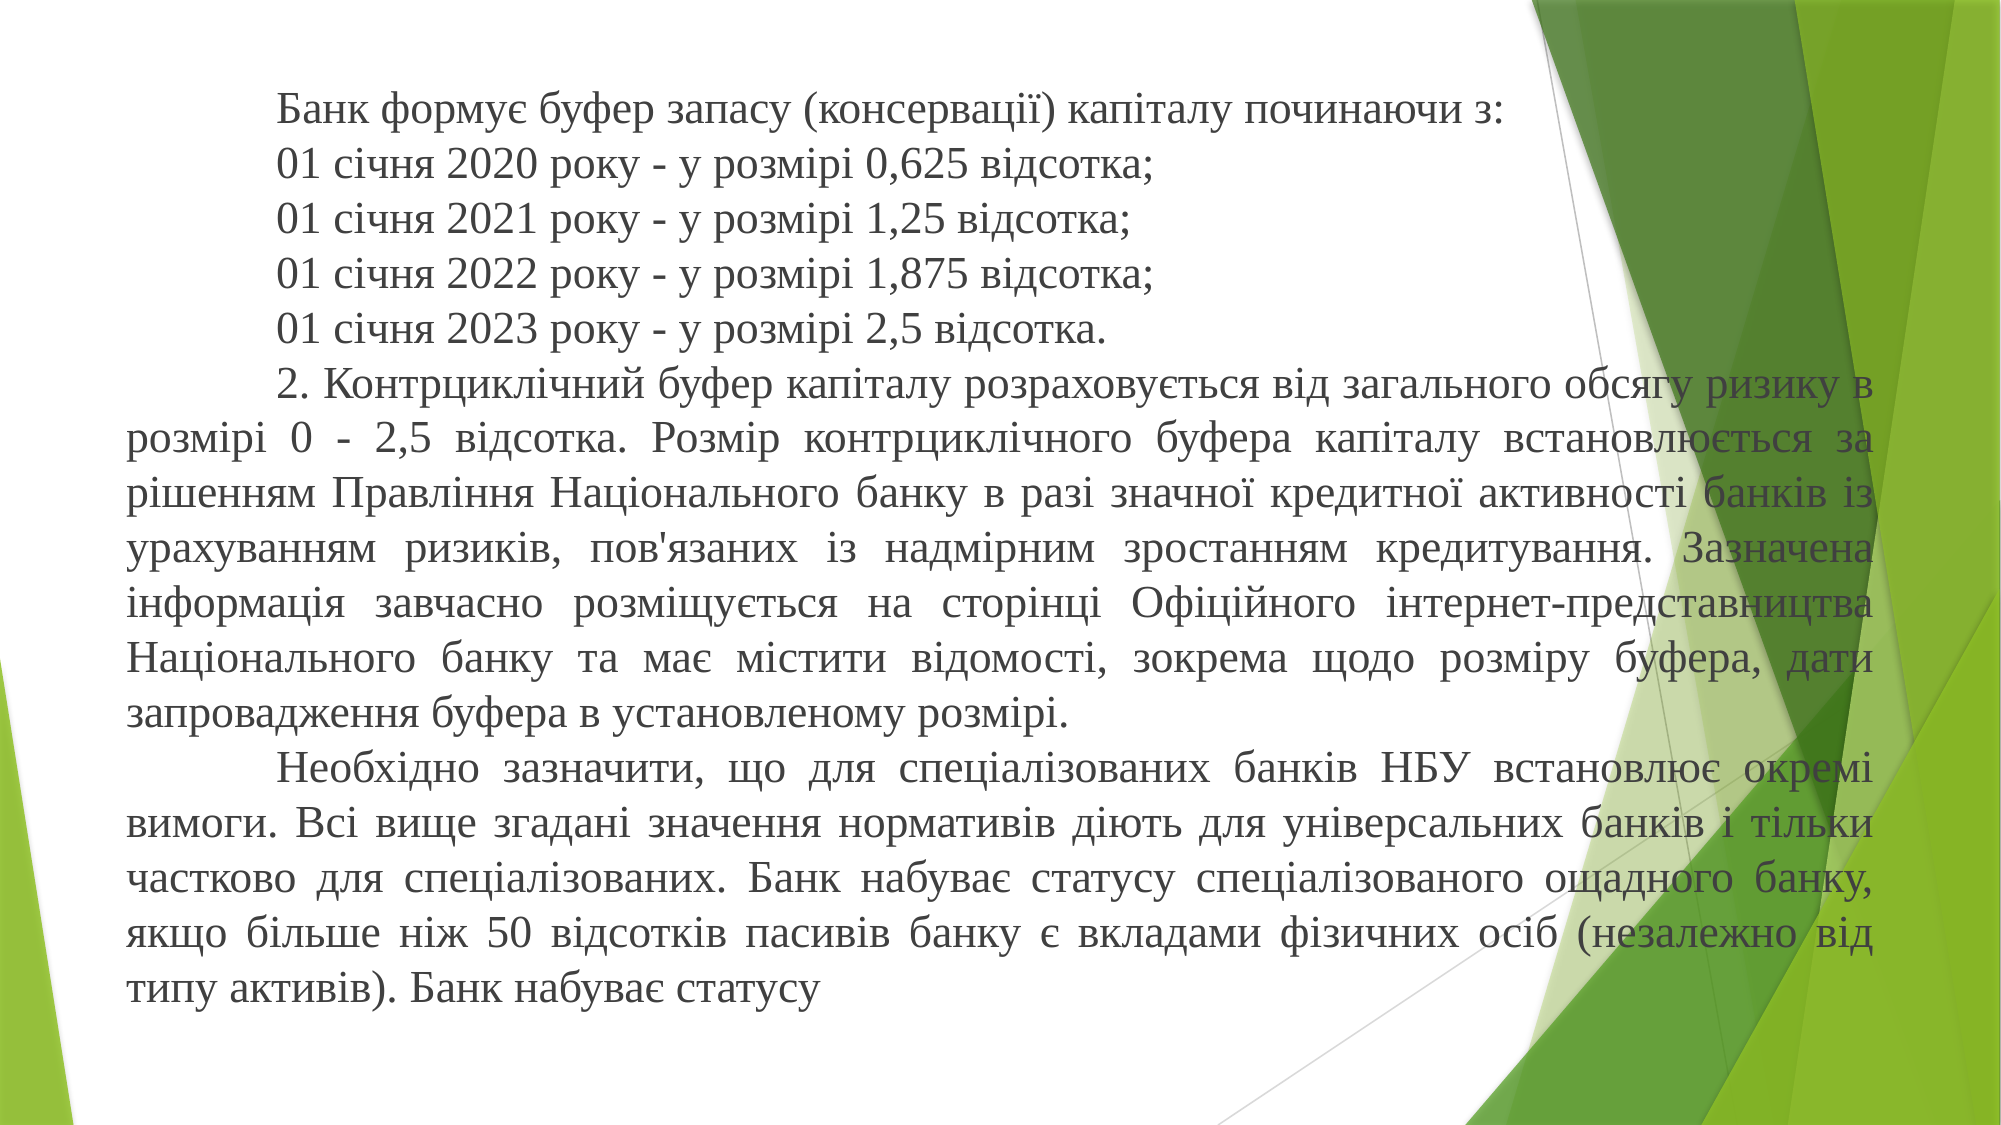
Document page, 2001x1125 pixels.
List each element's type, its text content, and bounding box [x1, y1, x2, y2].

list Банк формує буфер запасу (консервації) капіталу починаючи з: 01 січня 2020 року - у розмірі 0,625 відсотка; 01 січня 2021 року - у розмірі 1,25 відсотка; 01 січня 2022 року - у розмірі 1,875 відсотка; 01 січня 2023 року - у розмірі 2,5 відсотка. 2. Контрциклічний буфер капіталу розраховується від загального обсягу ризику в розмірі 0 - 2,5 відсотка. Розмір контрциклічного буфера капіталу встановлюється за рішенням Правління Національного банку в разі значної кредитної активності банків із урахуванням ризиків, пов'язаних із надмірним зростанням кредитування. Зазначена інформація завчасно розміщується на сторінці Офіційного інтернет-представництва Національного банку та має містити відомості, зокрема щодо розміру буфера, дати запровадження буфера в установленому розмірі. Необхідно зазначити, що для спеціалізованих банків НБУ встановлює окремі вимоги. Всі вище згадані значення нормативів діють для універсальних банків і тільки частково для спеціалізованих. Банк набуває статусу спеціалізованого ощадного банку, якщо більше ніж 50 відсотків пасивів банку є вкладами фізичних осіб (незалежно від типу активів). Банк набуває статусу [111, 69, 1891, 1053]
